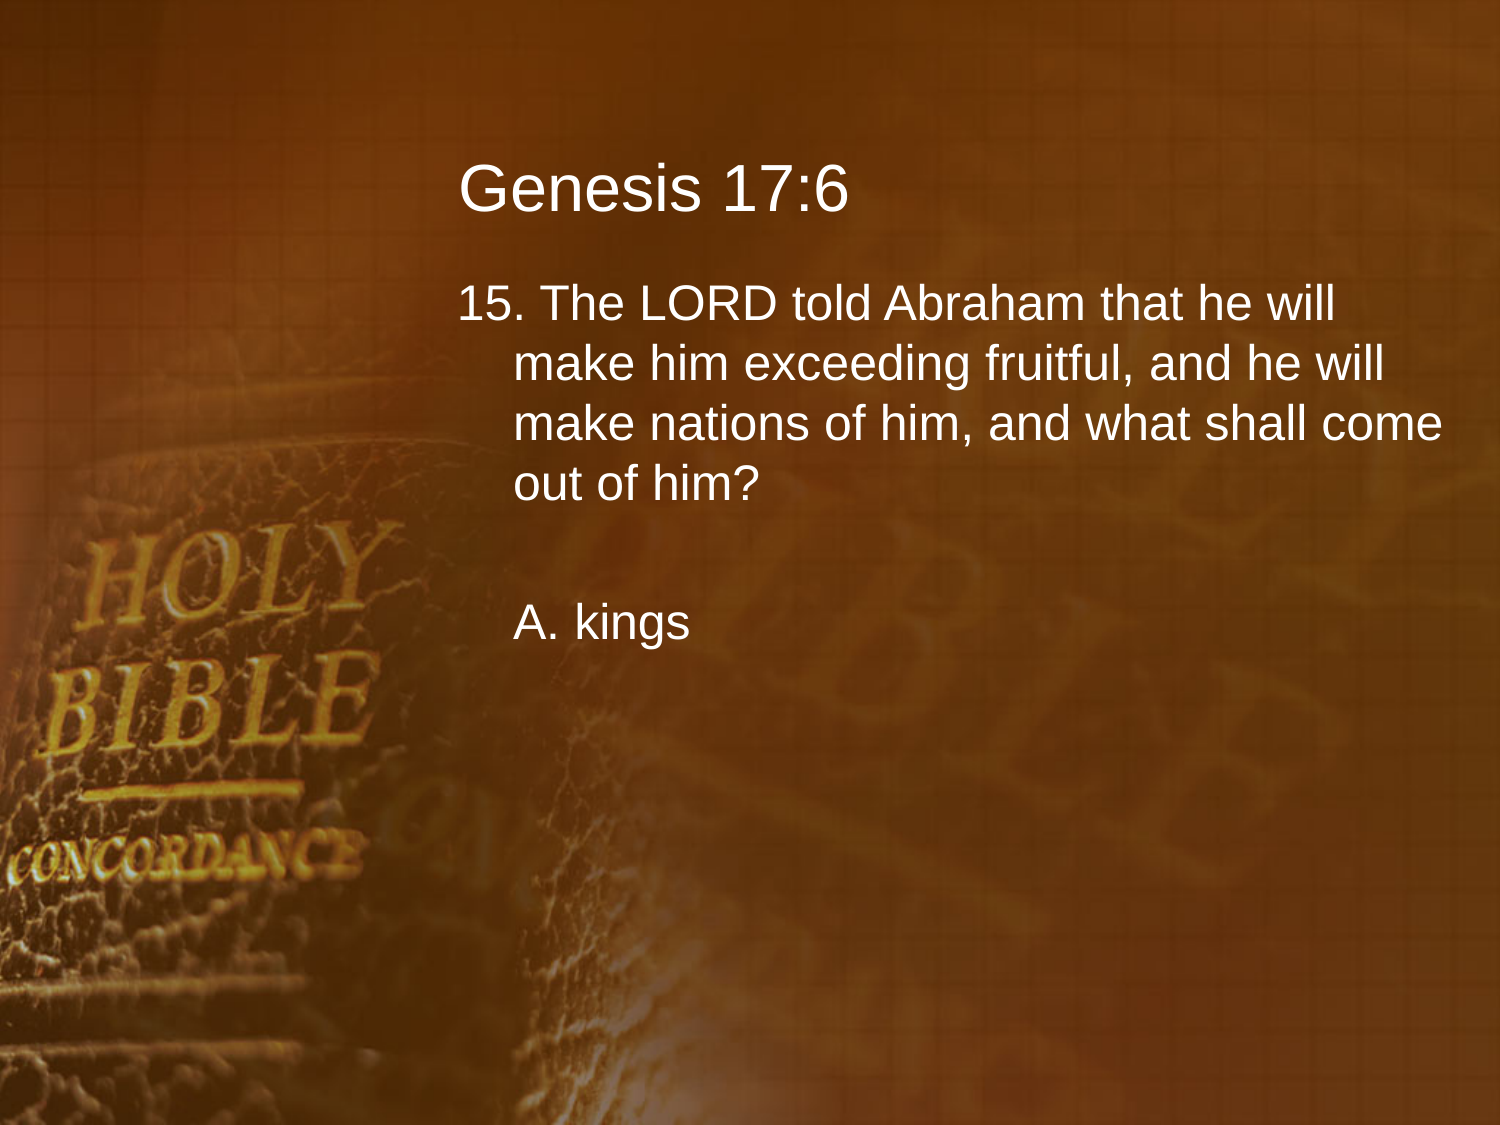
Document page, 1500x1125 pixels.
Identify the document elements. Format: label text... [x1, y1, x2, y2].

picture [0, 0, 1500, 1125]
list 15. The LORD told Abraham that he will make him exceeding fruitful, and he will make nations of him, and what shall come out of him? A. kings [441, 262, 1480, 1006]
title Genesis 17:6 [443, 44, 1480, 233]
